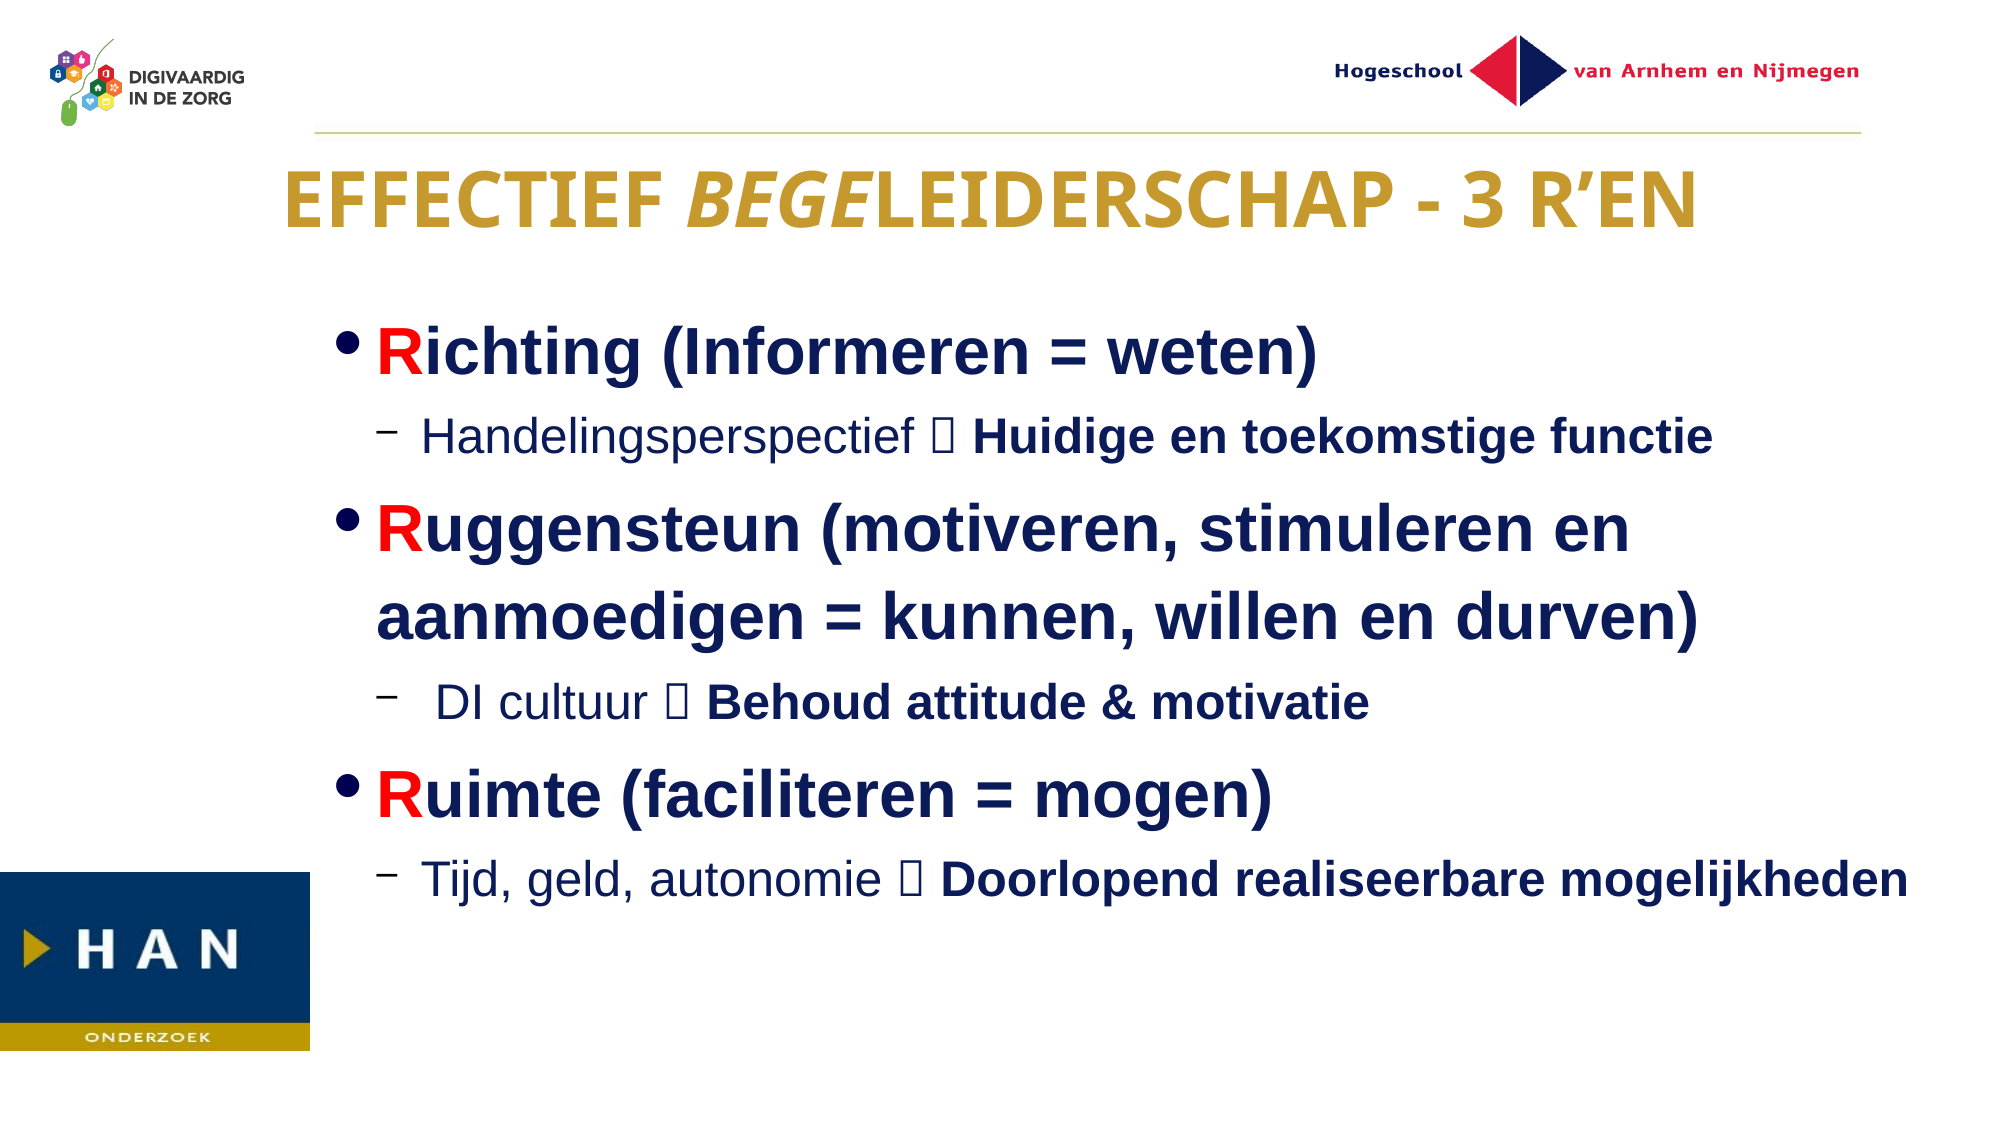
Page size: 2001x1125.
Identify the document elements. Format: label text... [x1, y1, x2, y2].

picture [0, 872, 310, 1051]
text_box Richting (Informeren = weten) Handelingsperspectief  Huidige en toekomstige functie Ruggensteun (motiveren, stimuleren en aanmoedigen = kunnen, willen en durven) DI cultuur  Behoud attitude & motivatie Ruimte (faciliteren = mogen) Tijd, geld, autonomie  Doorlopend realiseerbare mogelijkheden [332, 290, 2000, 966]
picture [1324, 29, 1877, 113]
title Effectief Begeleiderschap - 3 R’en [281, 159, 1841, 243]
picture [0, 39, 2000, 143]
